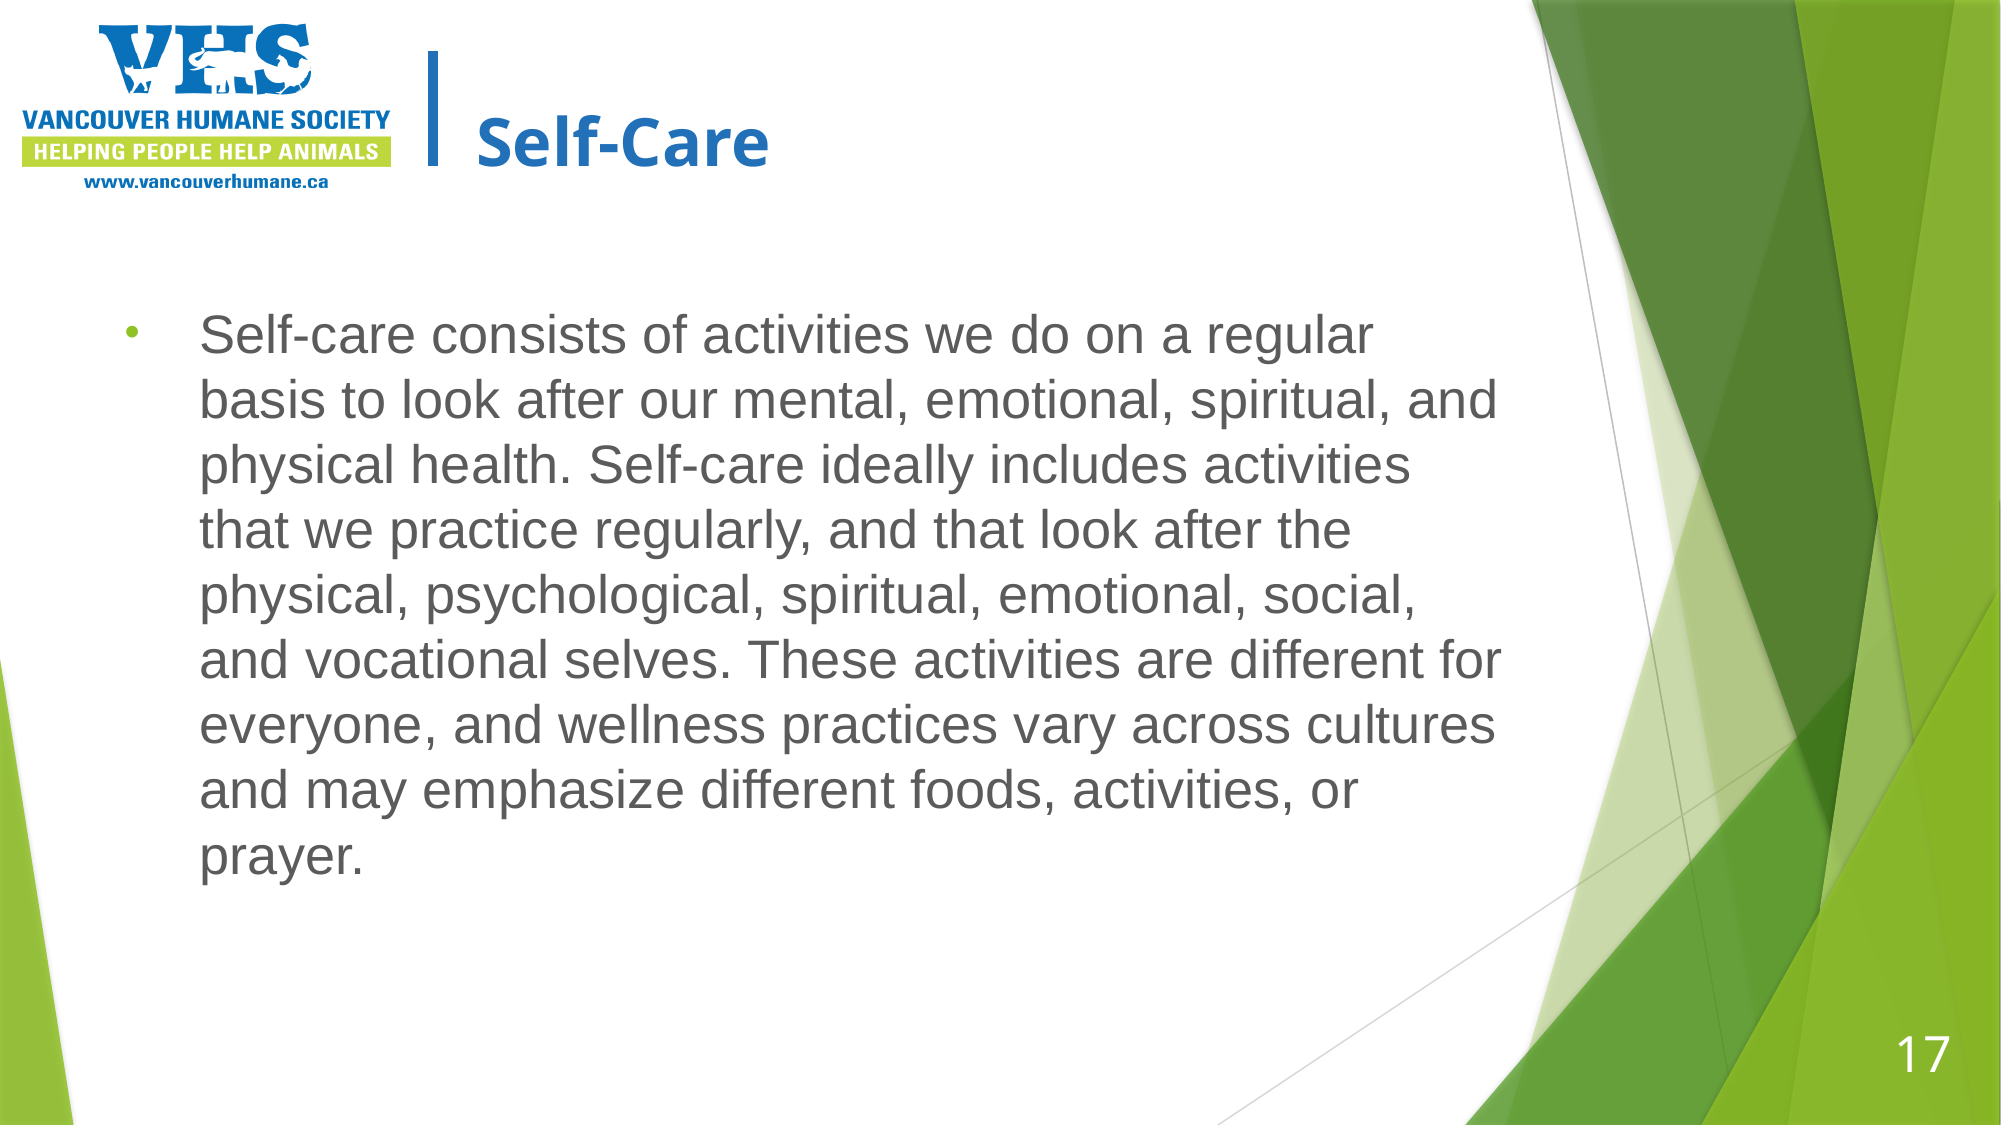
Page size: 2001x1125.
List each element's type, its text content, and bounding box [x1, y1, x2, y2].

slide_number 17 [1854, 1026, 1967, 1087]
list Self-care consists of activities we do on a regular basis to look after our mental, emotional, spiritual, and physical health. Self-care ideally includes activities that we practice regularly, and that look after the physical, psychological, spiritual, emotional, social, and vocational selves. These activities are different for everyone, and wellness practices vary across cultures and may emphasize different foods, activities, or prayer. [109, 291, 1532, 913]
title Self-Care [461, 17, 1535, 188]
picture [22, 17, 391, 188]
